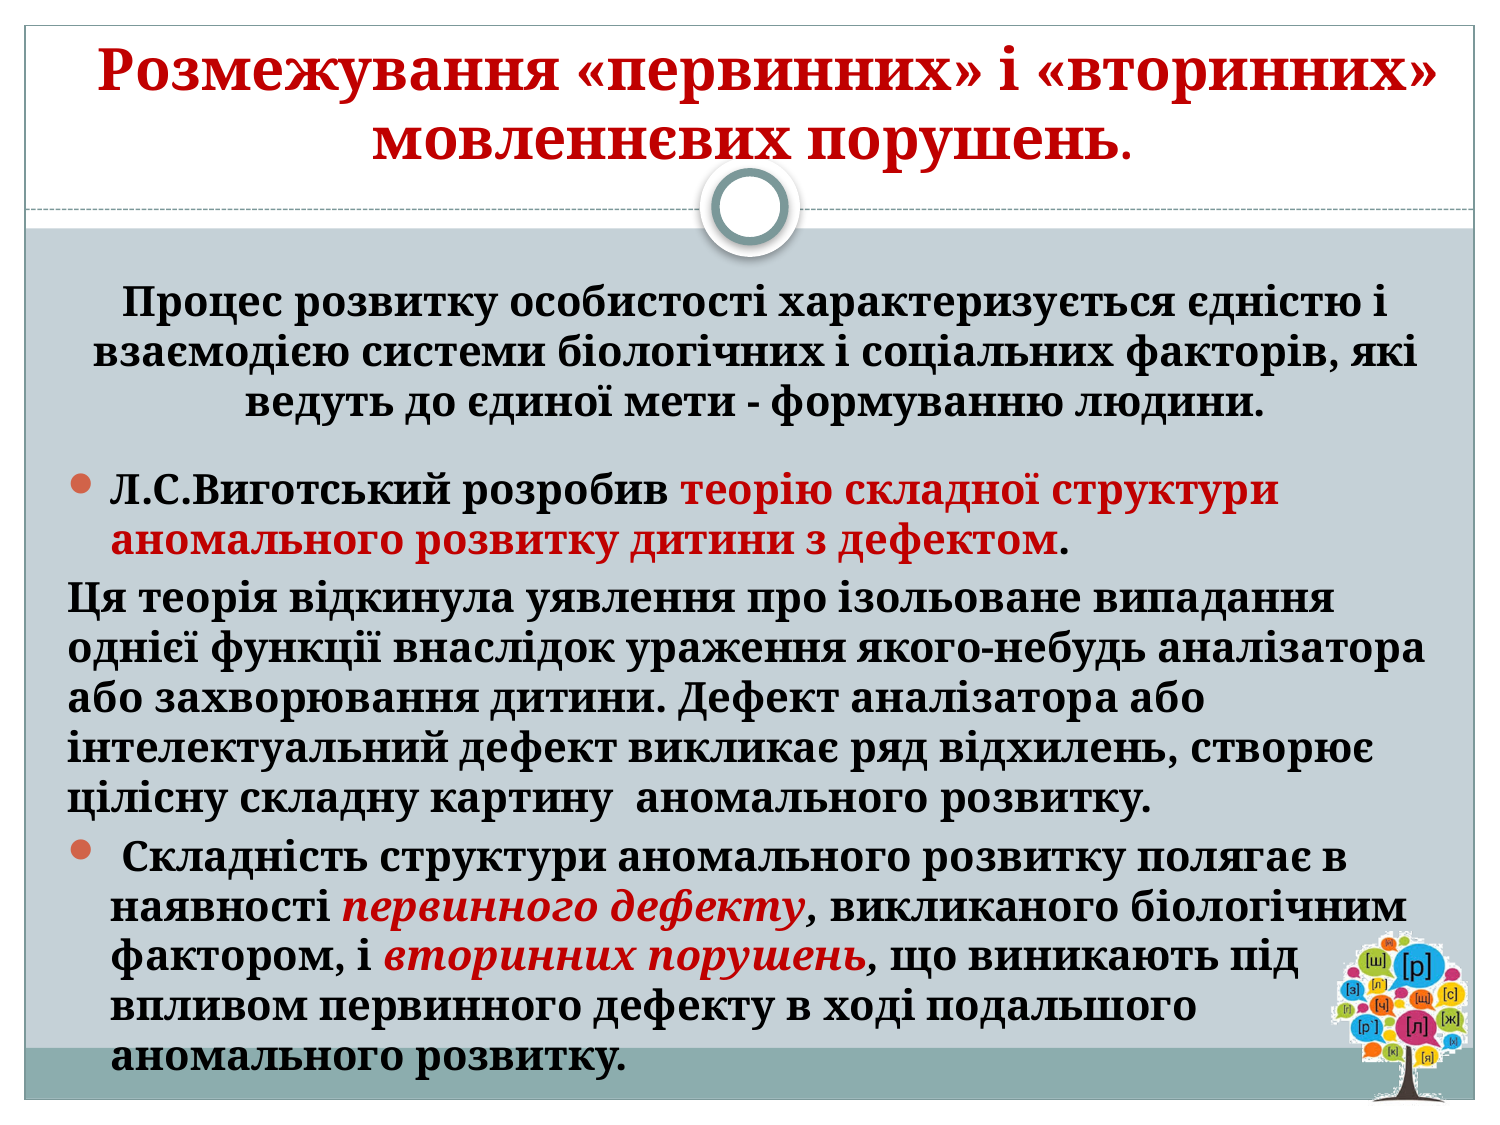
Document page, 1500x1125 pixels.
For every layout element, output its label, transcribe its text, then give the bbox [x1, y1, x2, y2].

list Процес розвитку особистості характеризується єдністю і взаємодією системи біологічних і соціальних факторів, які ведуть до єдиної мети - формуванню людини. Л.С.Виготський розробив теорію складної структури аномального розвитку дитини з дефектом. Ця теорія відкинула уявлення про ізольоване випадання однієї функції внаслідок ураження якого-небудь аналізатора або захворювання дитини. Дефект аналізатора або інтелектуальний дефект викликає ряд відхилень, створює цілісну складну картину аномального розвитку. Складність структури аномального розвитку полягає в наявності первинного дефекту, викликаного біологічним фактором, і вторинних порушень, що виникають під впливом первинного дефекту в ході подальшого аномального розвитку. [53, 267, 1459, 1106]
picture [1318, 931, 1493, 1107]
text_box Розмежування «первинних» і «вторинних» мовленнєвих порушень. [29, 54, 1478, 179]
